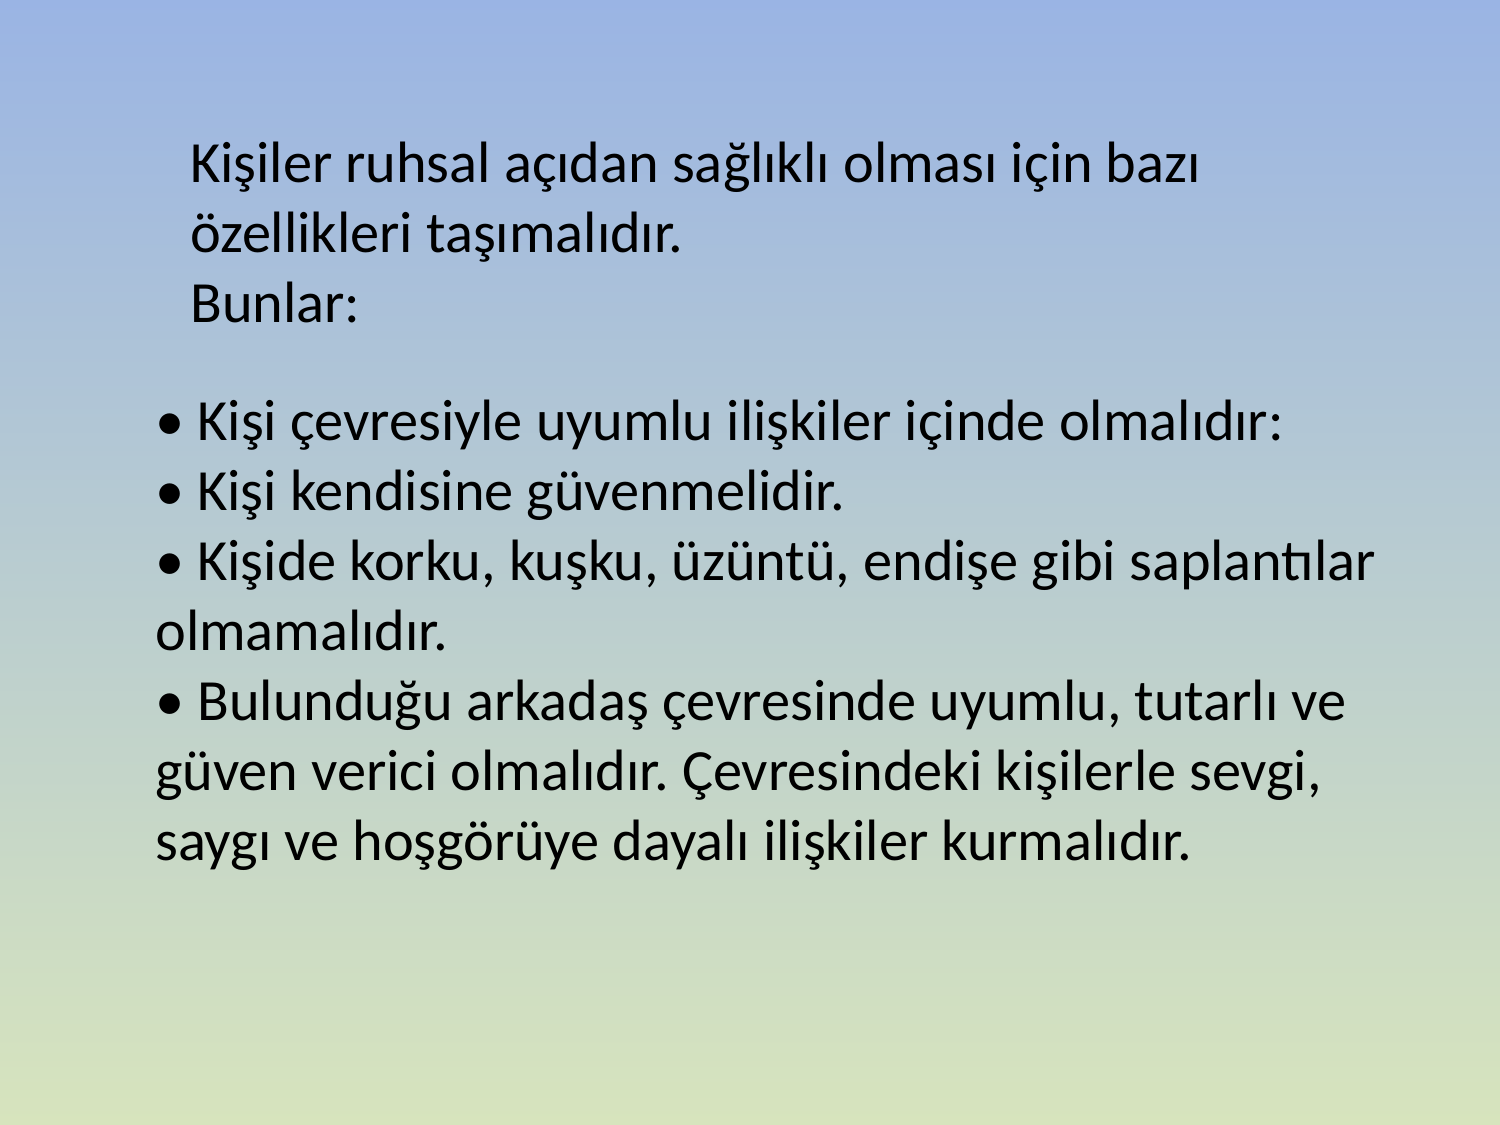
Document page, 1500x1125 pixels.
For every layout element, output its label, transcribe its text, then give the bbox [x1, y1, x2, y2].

text_box • Kişi çevresiyle uyumlu ilişkiler içinde olmalıdır: • Kişi kendisine güvenmelidir. • Kişide korku, kuşku, üzüntü, endişe gibi saplantılar olmamalıdır. • Bulunduğu arkadaş çevresinde uyumlu, tutarlı ve güven verici olmalıdır. Çevresindeki kişilerle sevgi, saygı ve hoşgörüye dayalı ilişkiler kurmalıdır. [140, 304, 1407, 950]
text_box Kişiler ruhsal açıdan sağlıklı olması için bazı özellikleri taşımalıdır. Bunlar: [175, 117, 1336, 342]
